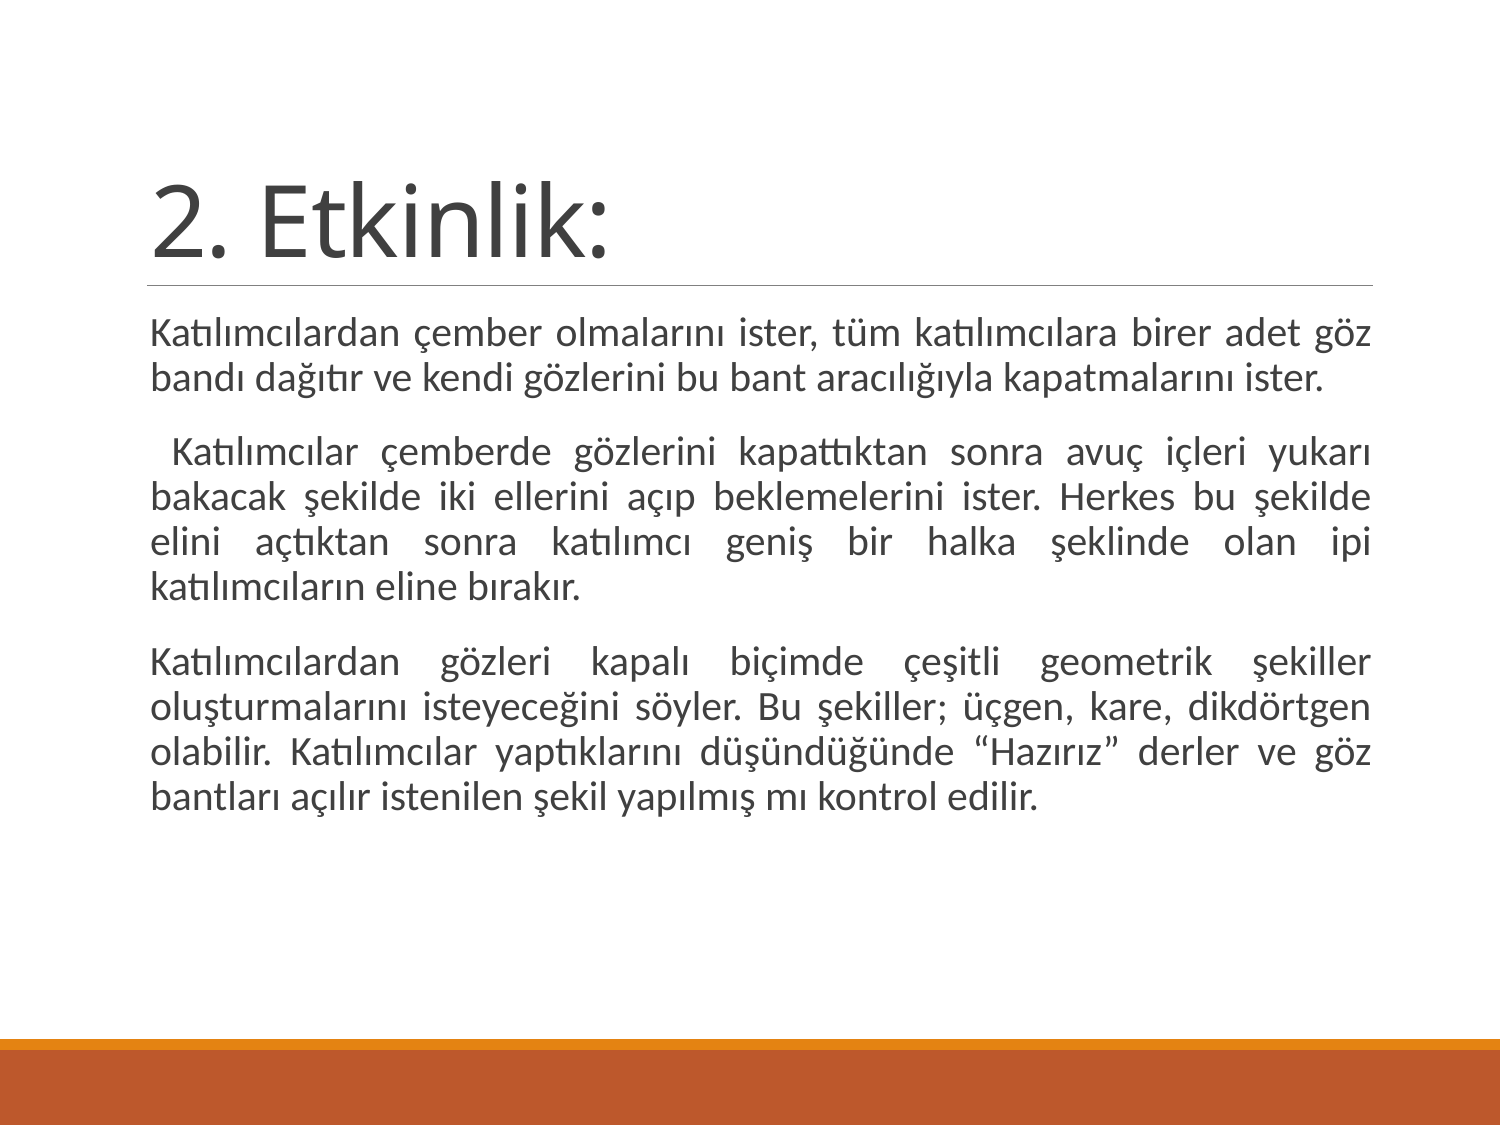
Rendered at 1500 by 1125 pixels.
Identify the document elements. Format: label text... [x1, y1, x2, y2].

list Katılımcılardan çember olmalarını ister, tüm katılımcılara birer adet göz bandı dağıtır ve kendi gözlerini bu bant aracılığıyla kapatmalarını ister. Katılımcılar çemberde gözlerini kapattıktan sonra avuç içleri yukarı bakacak şekilde iki ellerini açıp beklemelerini ister. Herkes bu şekilde elini açtıktan sonra katılımcı geniş bir halka şeklinde olan ipi katılımcıların eline bırakır. Katılımcılardan gözleri kapalı biçimde çeşitli geometrik şekiller oluşturmalarını isteyeceğini söyler. Bu şekiller; üçgen, kare, dikdörtgen olabilir. Katılımcılar yaptıklarını düşündüğünde “Hazırız” derler ve göz bantları açılır istenilen şekil yapılmış mı kontrol edilir. [135, 302, 1373, 963]
title 2. Etkinlik: [135, 47, 1373, 285]
